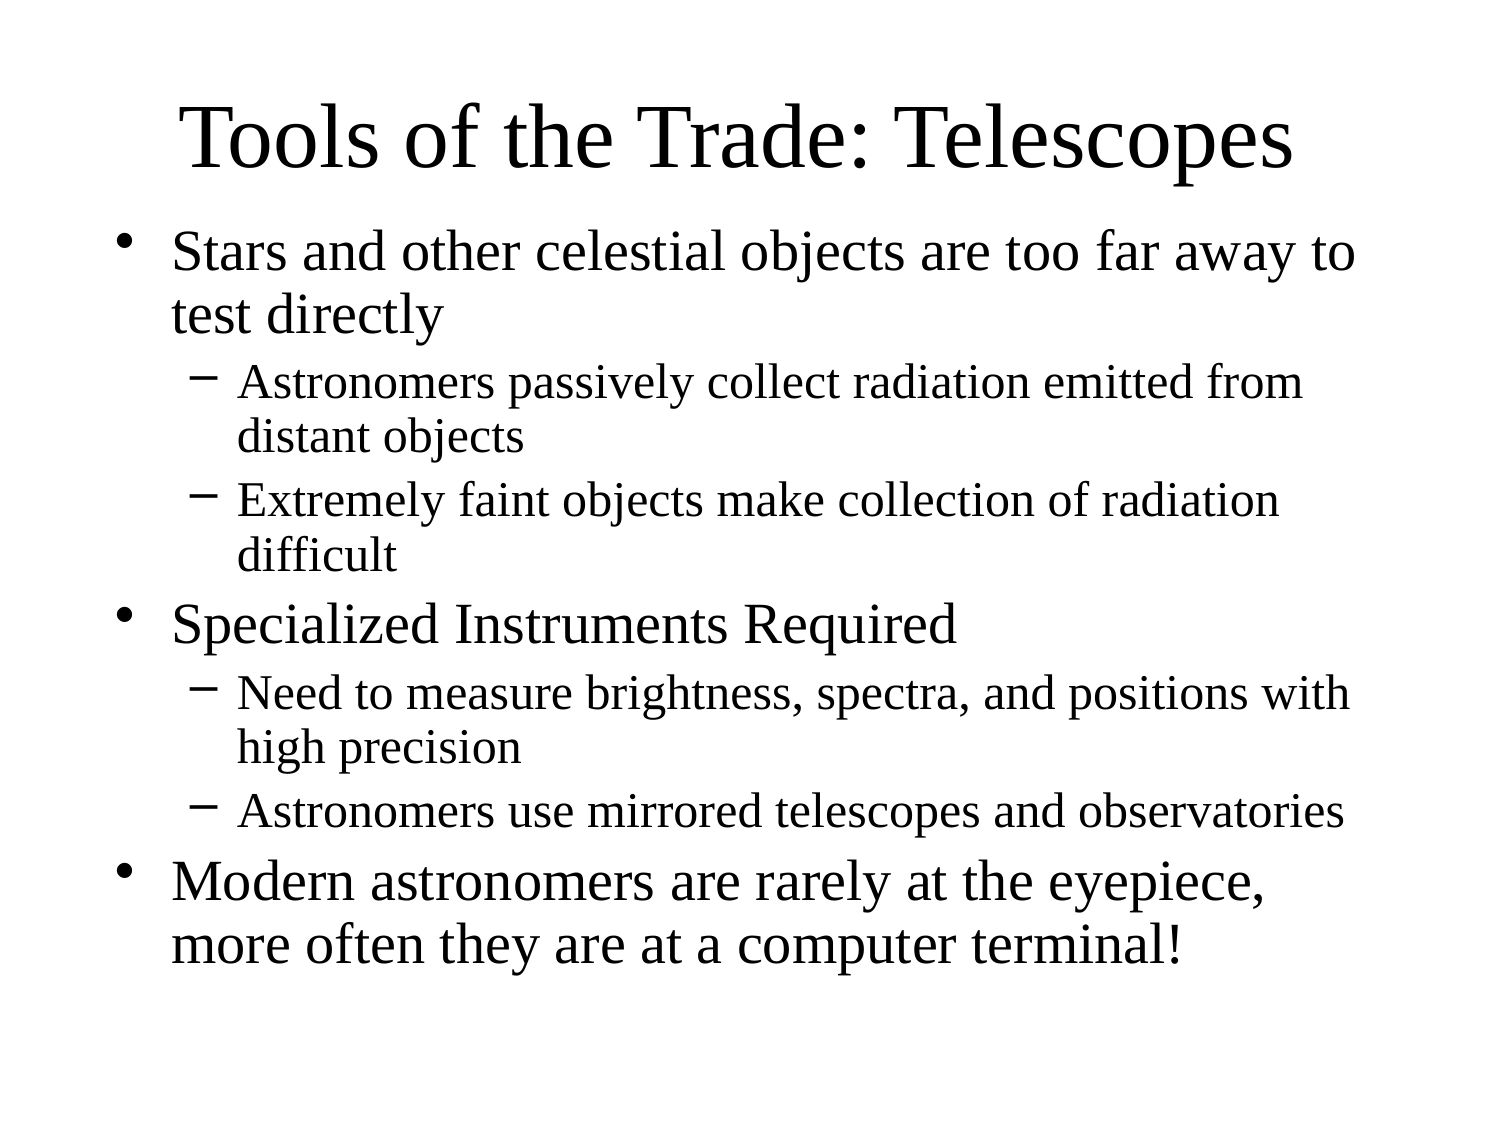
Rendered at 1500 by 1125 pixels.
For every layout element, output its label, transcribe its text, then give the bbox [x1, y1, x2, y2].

title Tools of the Trade: Telescopes [99, 37, 1375, 212]
list Stars and other celestial objects are too far away to test directly Astronomers passively collect radiation emitted from distant objects Extremely faint objects make collection of radiation difficult Specialized Instruments Required Need to measure brightness, spectra, and positions with high precision Astronomers use mirrored telescopes and observatories Modern astronomers are rarely at the eyepiece, more often they are at a computer terminal! [99, 212, 1375, 1050]
